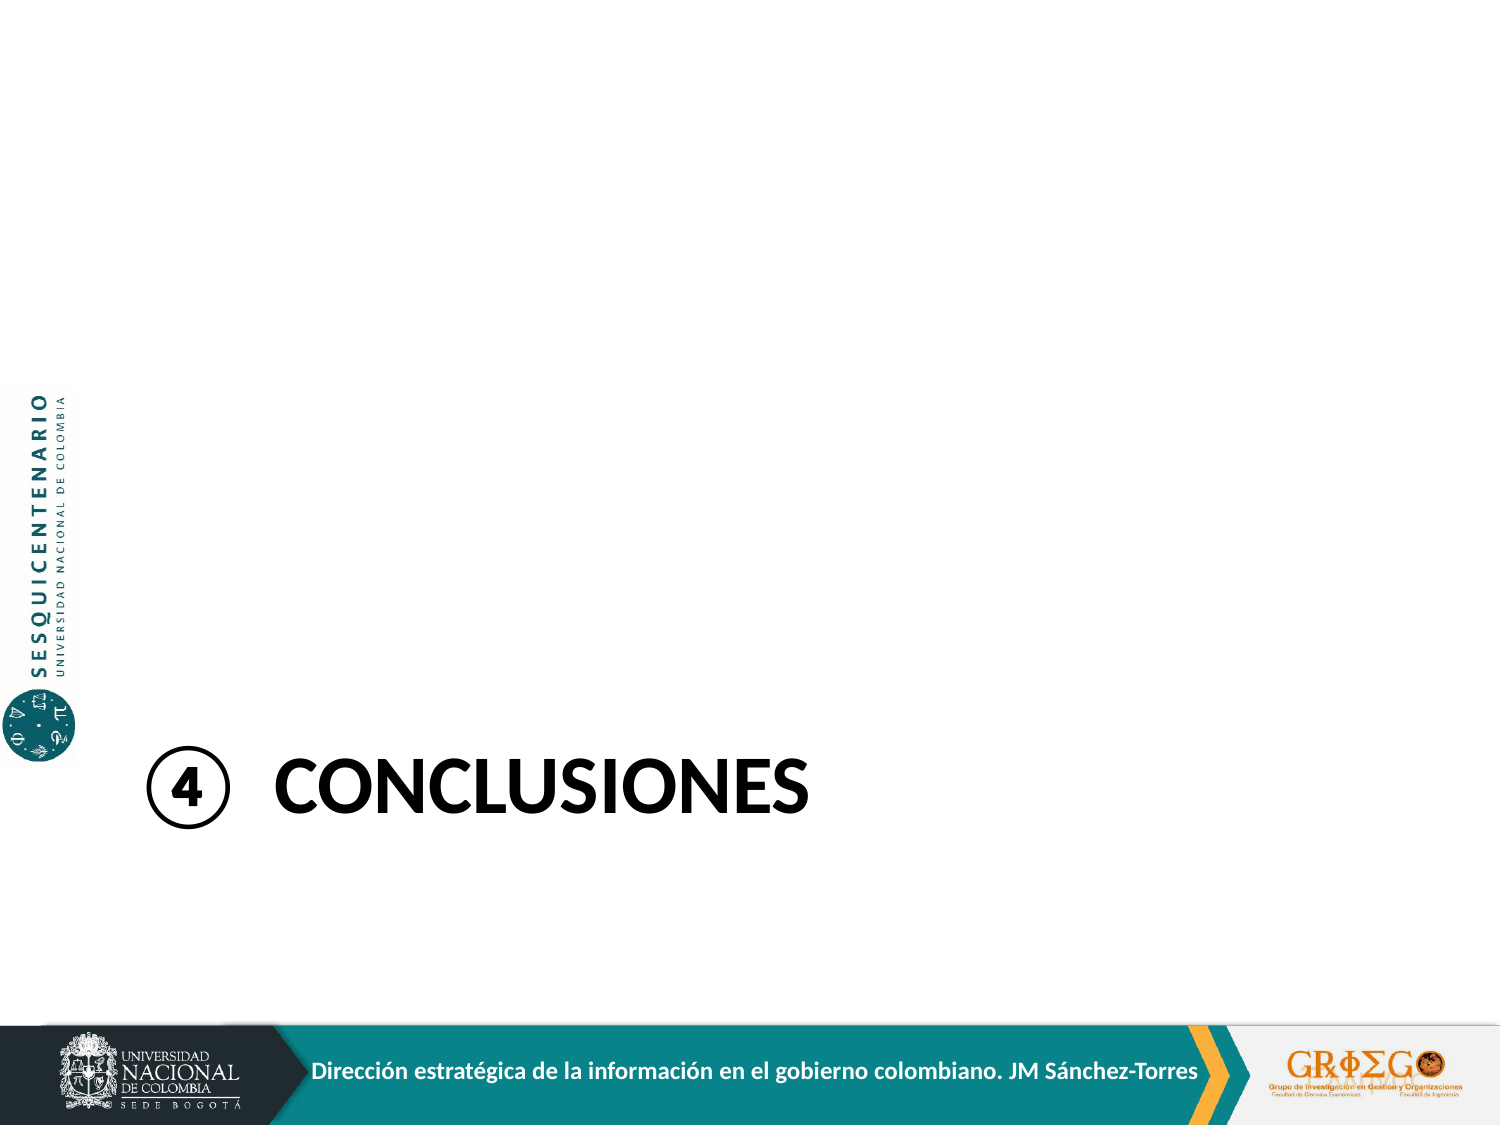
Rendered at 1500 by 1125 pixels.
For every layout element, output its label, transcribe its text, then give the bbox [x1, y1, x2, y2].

picture [0, 0, 1500, 1125]
title conclusiones [118, 722, 1394, 947]
